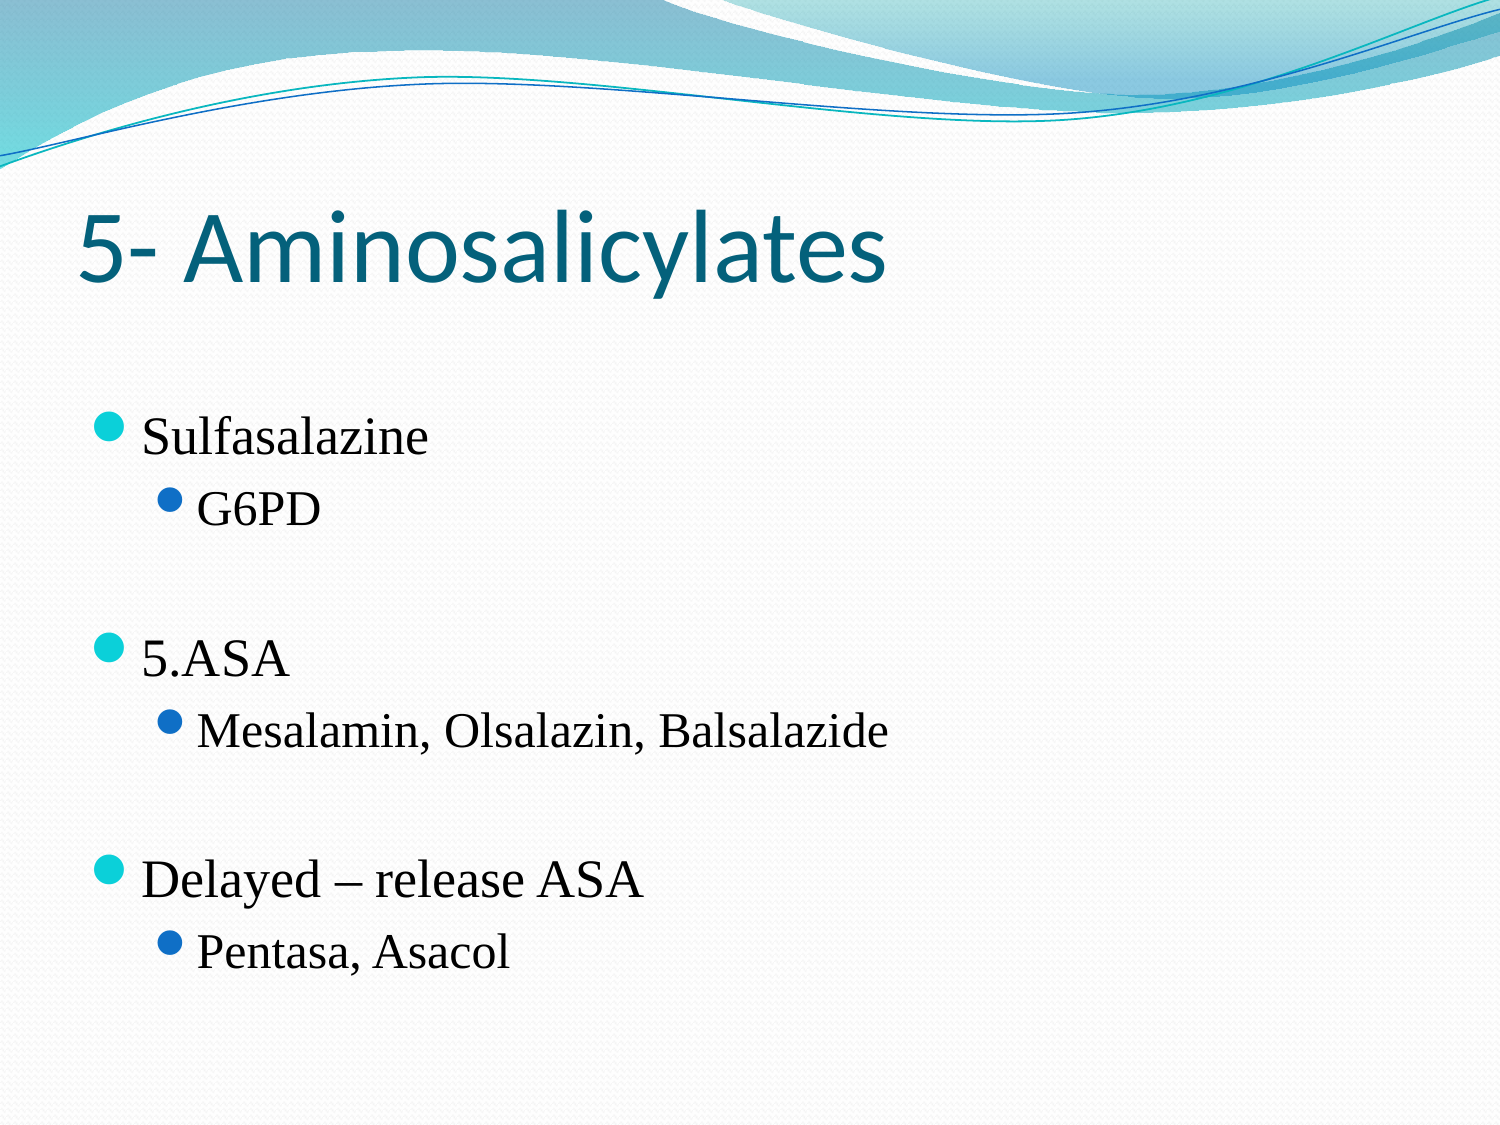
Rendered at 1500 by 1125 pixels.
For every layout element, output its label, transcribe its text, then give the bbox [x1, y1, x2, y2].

list Sulfasalazine G6PD 5.ASA Mesalamin, Olsalazin, Balsalazide Delayed – release ASA Pentasa, Asacol [75, 317, 1425, 1038]
title 5- Aminosalicylates [75, 115, 1425, 303]
